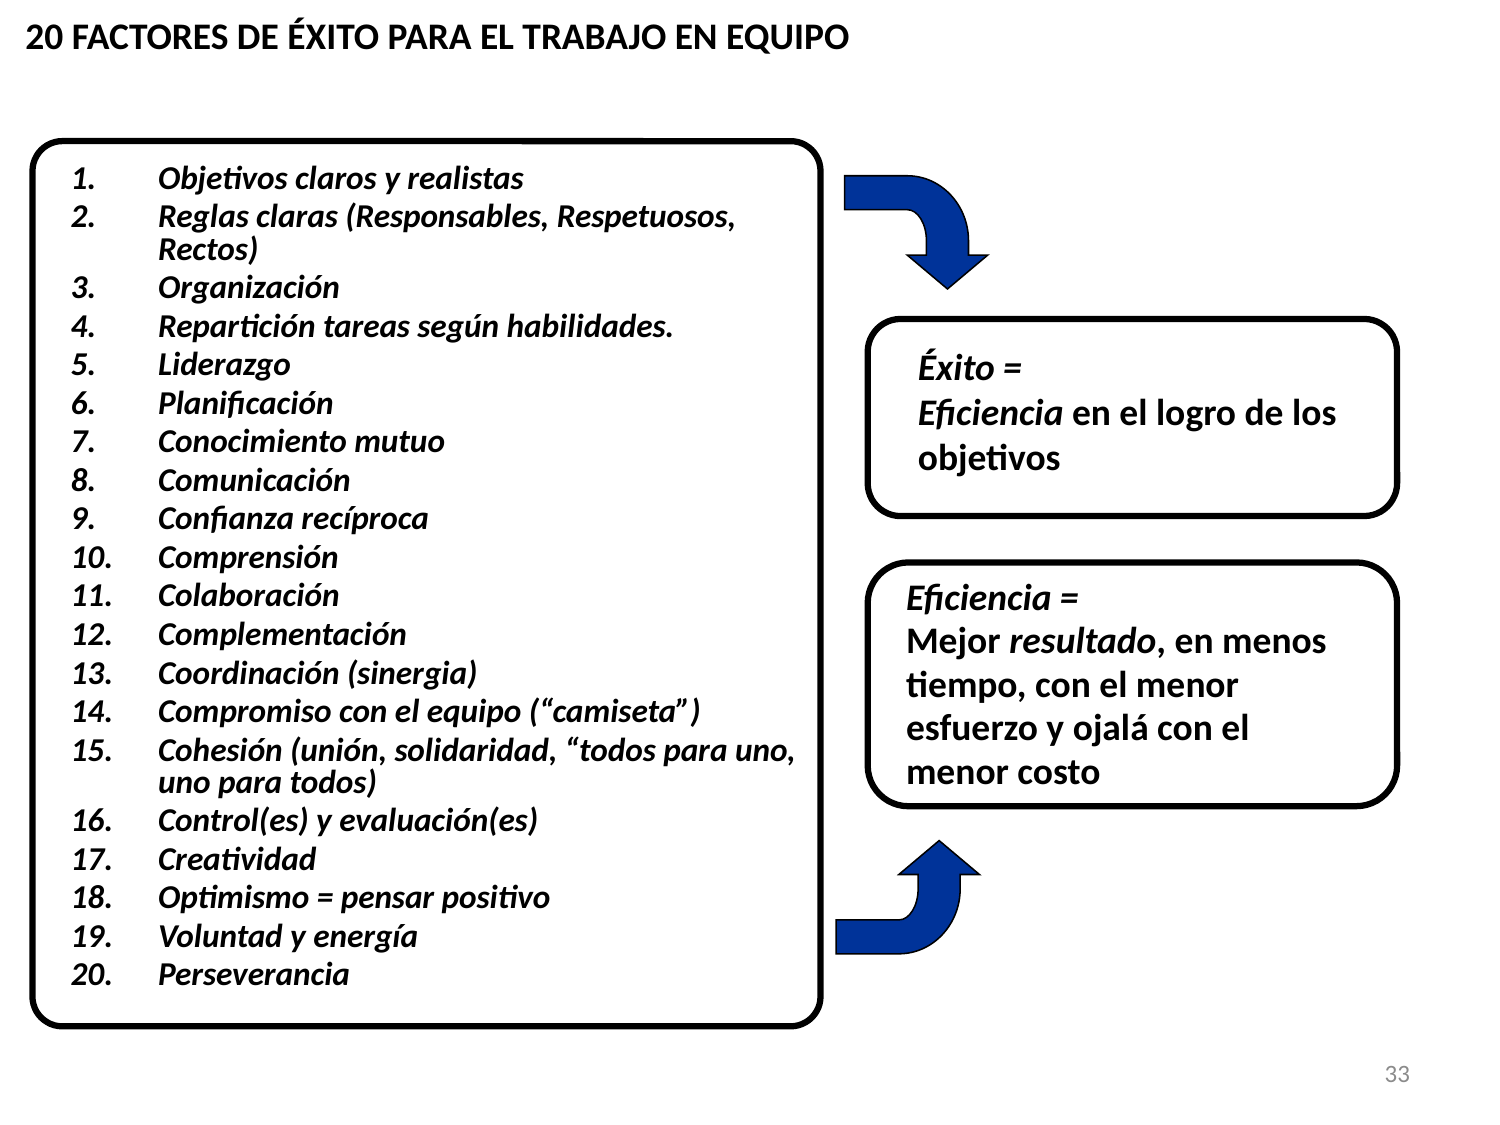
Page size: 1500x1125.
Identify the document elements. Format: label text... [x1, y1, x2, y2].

text_box [836, 840, 980, 954]
text_box [1062, 133, 1500, 573]
text_box [867, 318, 1393, 517]
text_box Éxito = Eficiencia en el logro de los objetivos [902, 335, 1409, 531]
text_box [844, 175, 988, 289]
text_box [867, 562, 1398, 807]
text_box [32, 141, 817, 1026]
text_box Eficiencia = Mejor resultado, en menos tiempo, con el menor esfuerzo y ojalá con el menor costo [891, 573, 1500, 763]
text_box Objetivos claros y realistas Reglas claras (Responsables, Respetuosos, Rectos) Organización Repartición tareas según habilidades. Liderazgo Planificación Conocimiento mutuo Comunicación Confianza recíproca Comprensión Colaboración Complementación Coordinación (sinergia) Compromiso con el equipo (“camiseta”) Cohesión (unión, solidaridad, “todos para uno, uno para todos) Control(es) y evaluación(es) Creatividad Optimismo = pensar positivo Voluntad y energía Perseverancia [55, 156, 836, 1069]
text_box [1062, 763, 1500, 1059]
text_box 20 FACTORES DE ÉXITO PARA EL TRABAJO EN EQUIPO [10, 4, 1117, 65]
slide_number 33 [1074, 1042, 1425, 1103]
